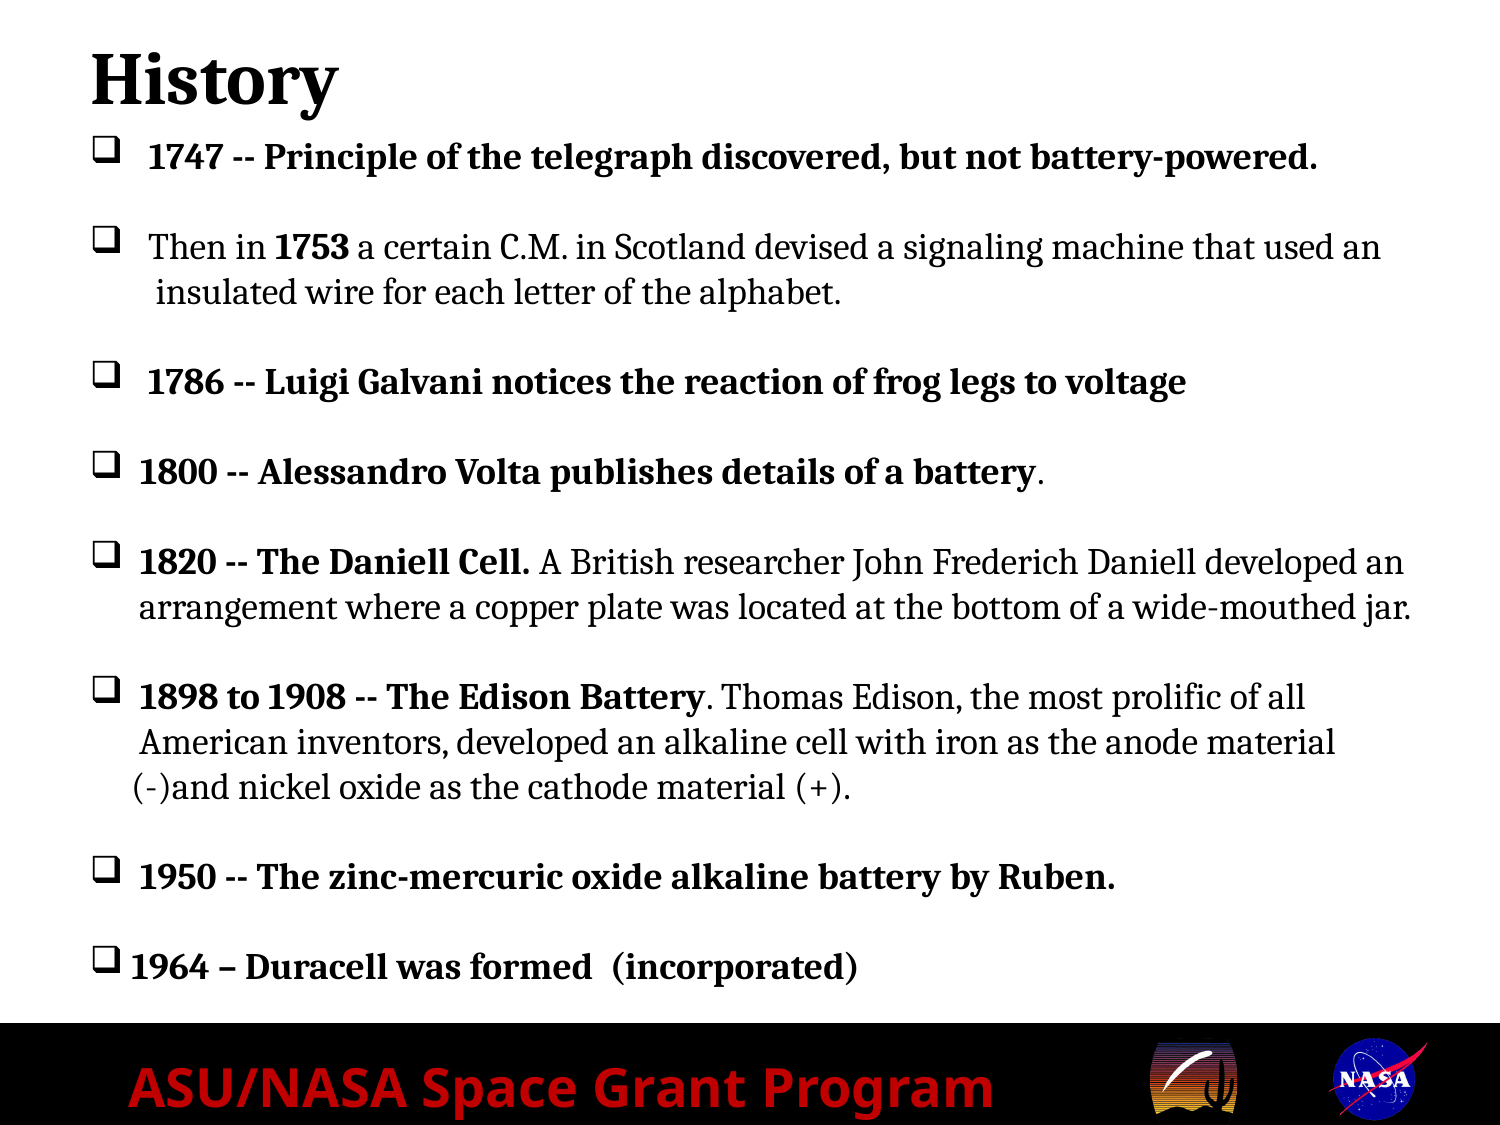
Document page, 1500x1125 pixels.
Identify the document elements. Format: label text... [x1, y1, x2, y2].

title History [75, 0, 1425, 99]
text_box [0, 1024, 1500, 1125]
text_box 1747 -- Principle of the telegraph discovered, but not battery-powered. Then in 1753 a certain C.M. in Scotland devised a signaling machine that used an insulated wire for each letter of the alphabet. 1786 -- Luigi Galvani notices the reaction of frog legs to voltage 1800 -- Alessandro Volta publishes details of a battery. 1820 -- The Daniell Cell. A British researcher John Frederich Daniell developed an arrangement where a copper plate was located at the bottom of a wide-mouthed jar. 1898 to 1908 -- The Edison Battery. Thomas Edison, the most prolific of all American inventors, developed an alkaline cell with iron as the anode material (-)and nickel oxide as the cathode material (+). 1950 -- The zinc-mercuric oxide alkaline battery by Ruben. 1964 – Duracell was formed (incorporated) [74, 99, 1500, 1024]
